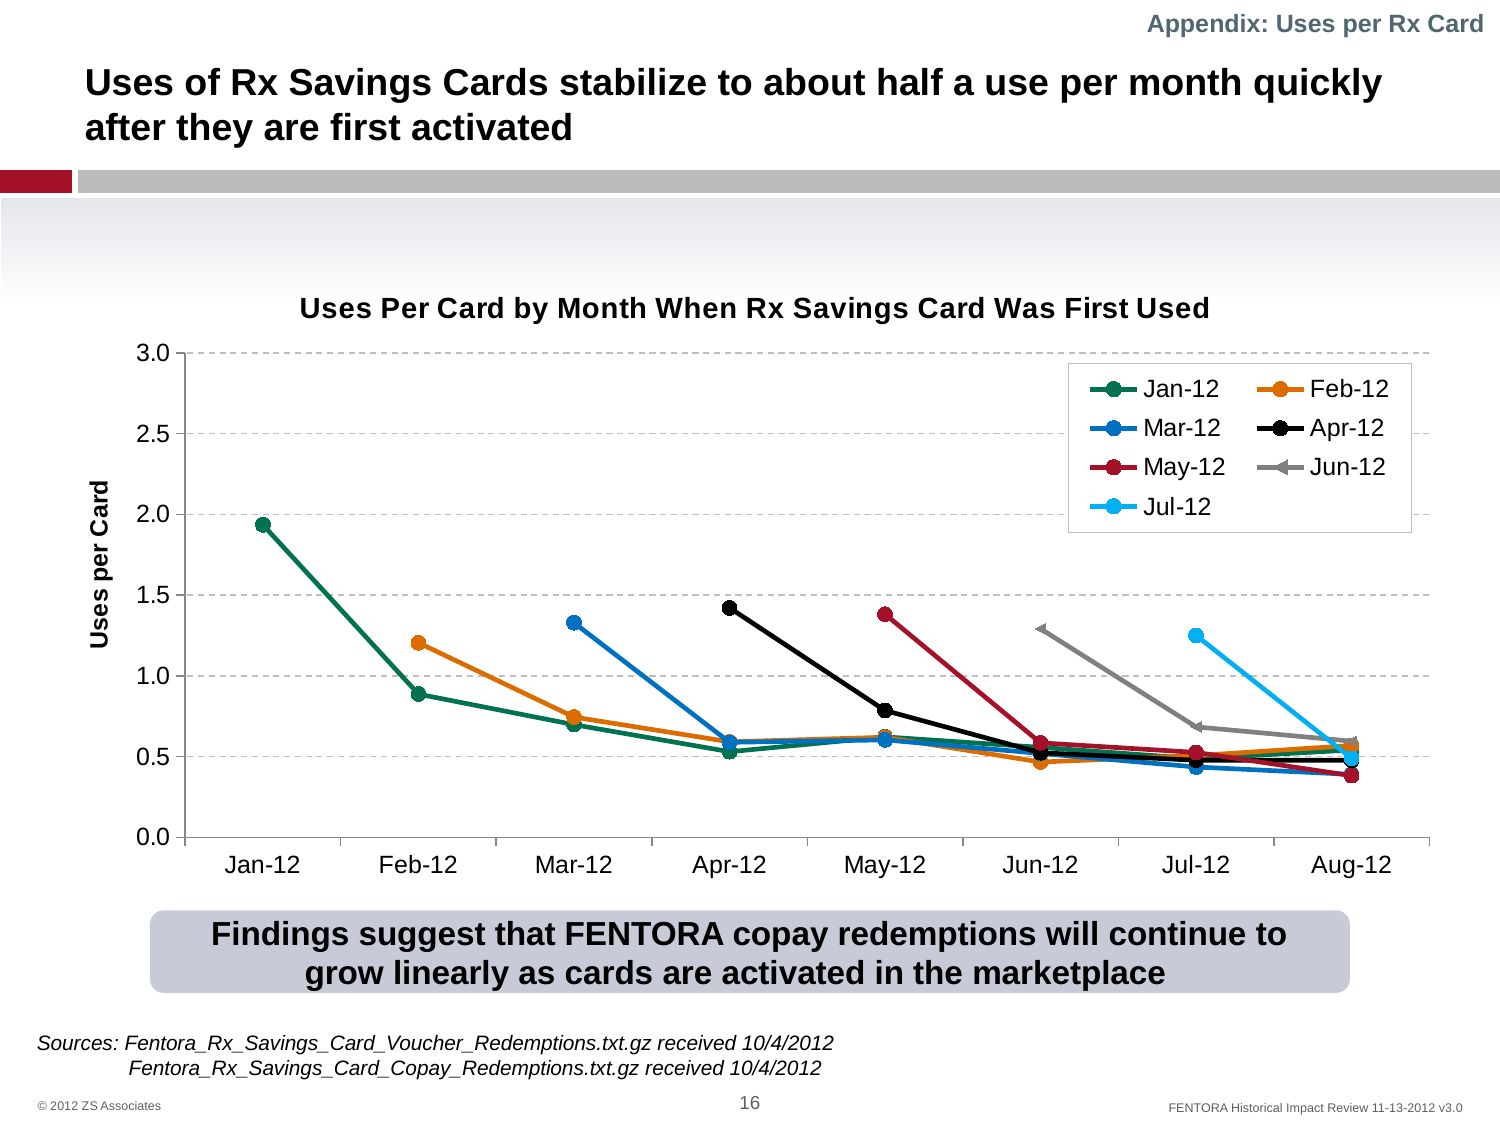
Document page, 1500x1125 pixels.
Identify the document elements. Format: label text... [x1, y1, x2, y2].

chart [71, 261, 1441, 926]
slide_number 16 [674, 1090, 826, 1114]
title Uses of Rx Savings Cards stabilize to about half a use per month quickly after they are first activated [70, 51, 1429, 155]
text_box Appendix: Uses per Rx Card [1162, 0, 1500, 46]
text_box Sources: Fentora_Rx_Savings_Card_Voucher_Redemptions.txt.gz received 10/4/2012 Fentora_Rx_Savings_Card_Copay_Redemptions.txt.gz received 10/4/2012 [21, 1006, 1372, 1088]
text_box Findings suggest that FENTORA copay redemptions will continue to grow linearly as cards are activated in the marketplace [149, 933, 1350, 993]
